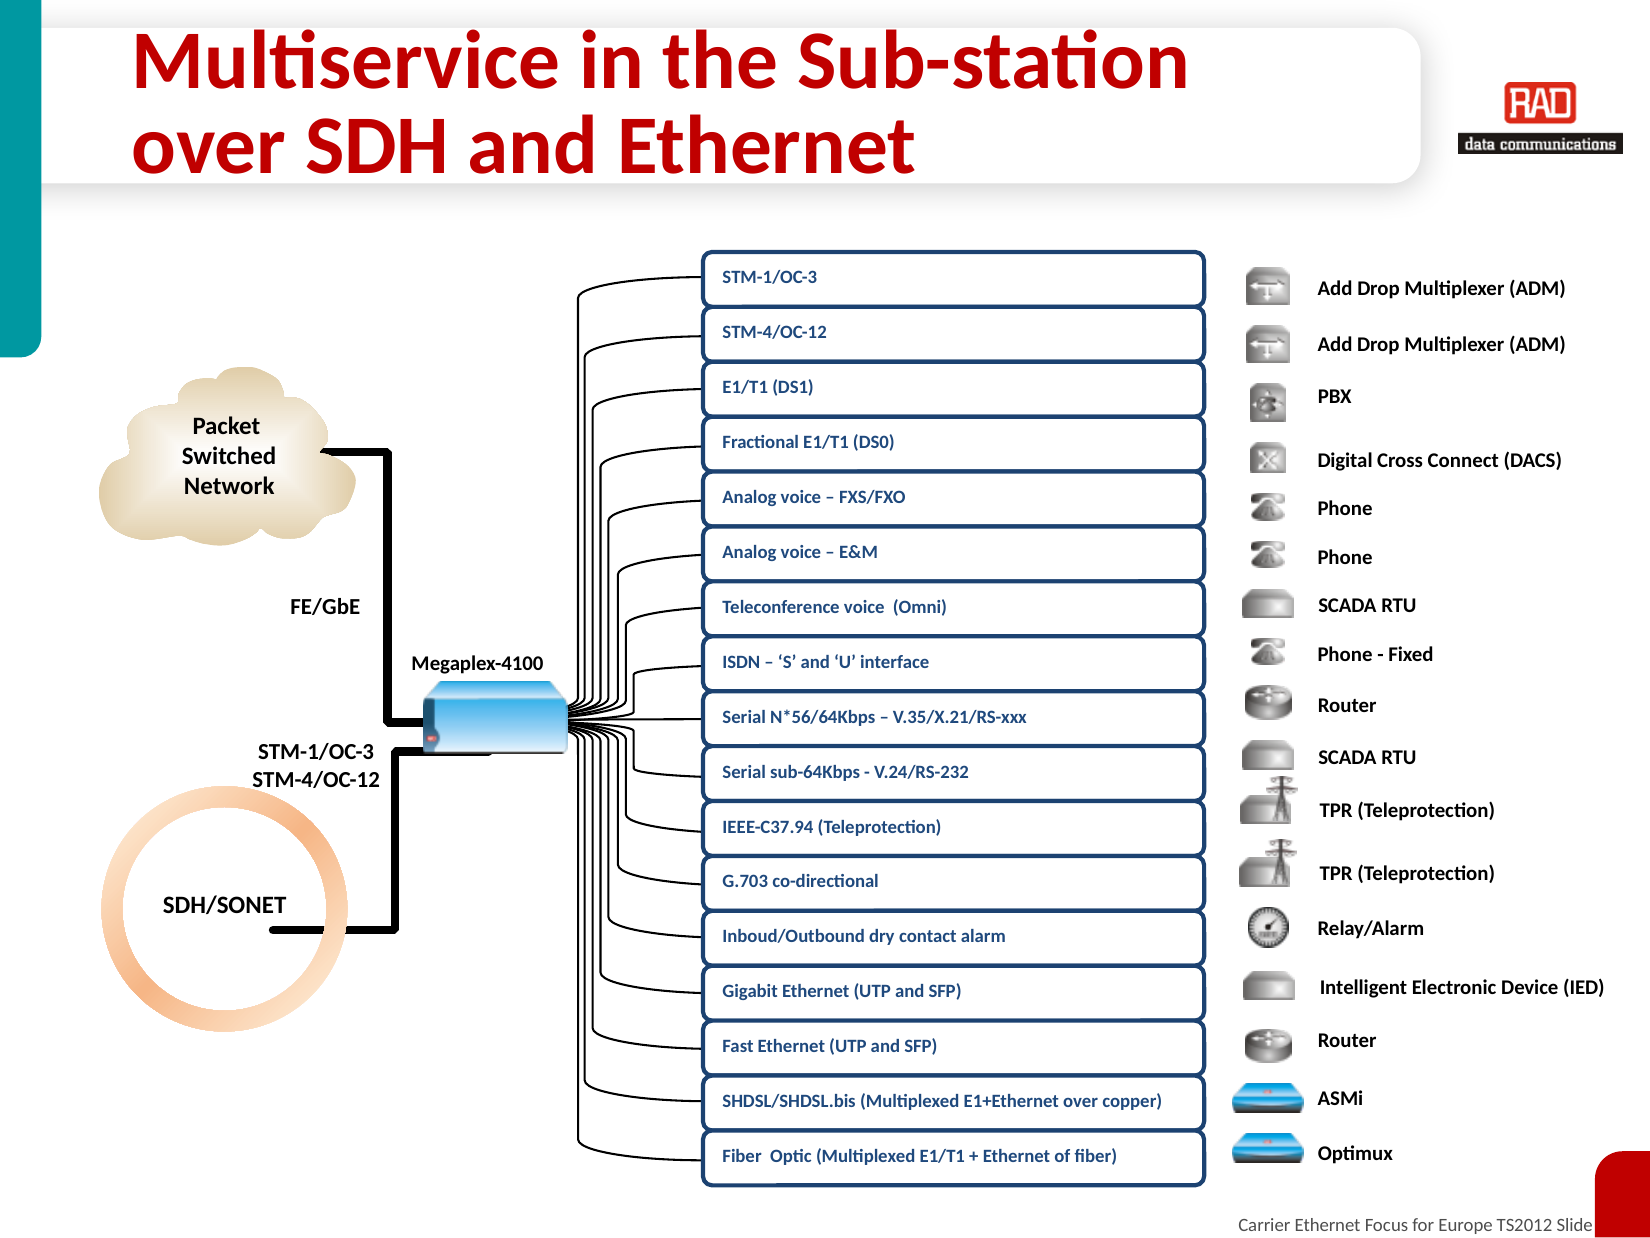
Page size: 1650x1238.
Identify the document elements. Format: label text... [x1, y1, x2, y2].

text_box Optimux [1317, 1139, 1394, 1165]
text_box Phone - Fixed [1317, 640, 1612, 666]
text_box SCADA RTU [1318, 591, 1417, 617]
picture [1246, 325, 1290, 363]
text_box Digital Cross Connect (DACS) [1317, 446, 1608, 472]
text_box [416, 652, 569, 754]
text_box ASMi [1317, 1084, 1364, 1110]
text_box Router [1317, 1026, 1382, 1052]
picture [1458, 82, 1623, 154]
text_box Add Drop Multiplexer (ADM) [1317, 330, 1600, 356]
text_box TPR (Teleprotection) [1319, 797, 1496, 823]
text_box Relay/Alarm [1317, 914, 1432, 941]
picture [1251, 493, 1285, 521]
picture [1247, 906, 1289, 948]
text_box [101, 751, 489, 1032]
picture [1242, 740, 1294, 770]
picture [1244, 1028, 1292, 1064]
picture [1244, 685, 1292, 721]
text_box Intelligent Electronic Device (IED) [1319, 973, 1606, 999]
text_box Router [1317, 691, 1382, 717]
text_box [1239, 776, 1298, 824]
text_box TPR (Teleprotection) [1319, 859, 1496, 885]
picture [1251, 541, 1285, 569]
picture [1231, 1083, 1305, 1113]
picture [1250, 442, 1286, 473]
text_box Add Drop Multiplexer (ADM) [1317, 274, 1606, 300]
picture [1242, 588, 1294, 618]
text_box SCADA RTU [1318, 743, 1417, 769]
text_box Phone [1317, 494, 1417, 520]
text_box PBX [1317, 382, 1357, 408]
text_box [1238, 839, 1298, 887]
picture [1243, 971, 1295, 1001]
picture [1249, 383, 1287, 422]
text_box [452, 251, 1205, 1186]
picture [1246, 267, 1290, 305]
text_box Phone [1317, 543, 1417, 569]
picture [1231, 1133, 1305, 1163]
title Multiservice in the Sub-station over SDH and Ethernet [115, 47, 1337, 164]
picture [1251, 638, 1285, 666]
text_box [98, 366, 459, 723]
